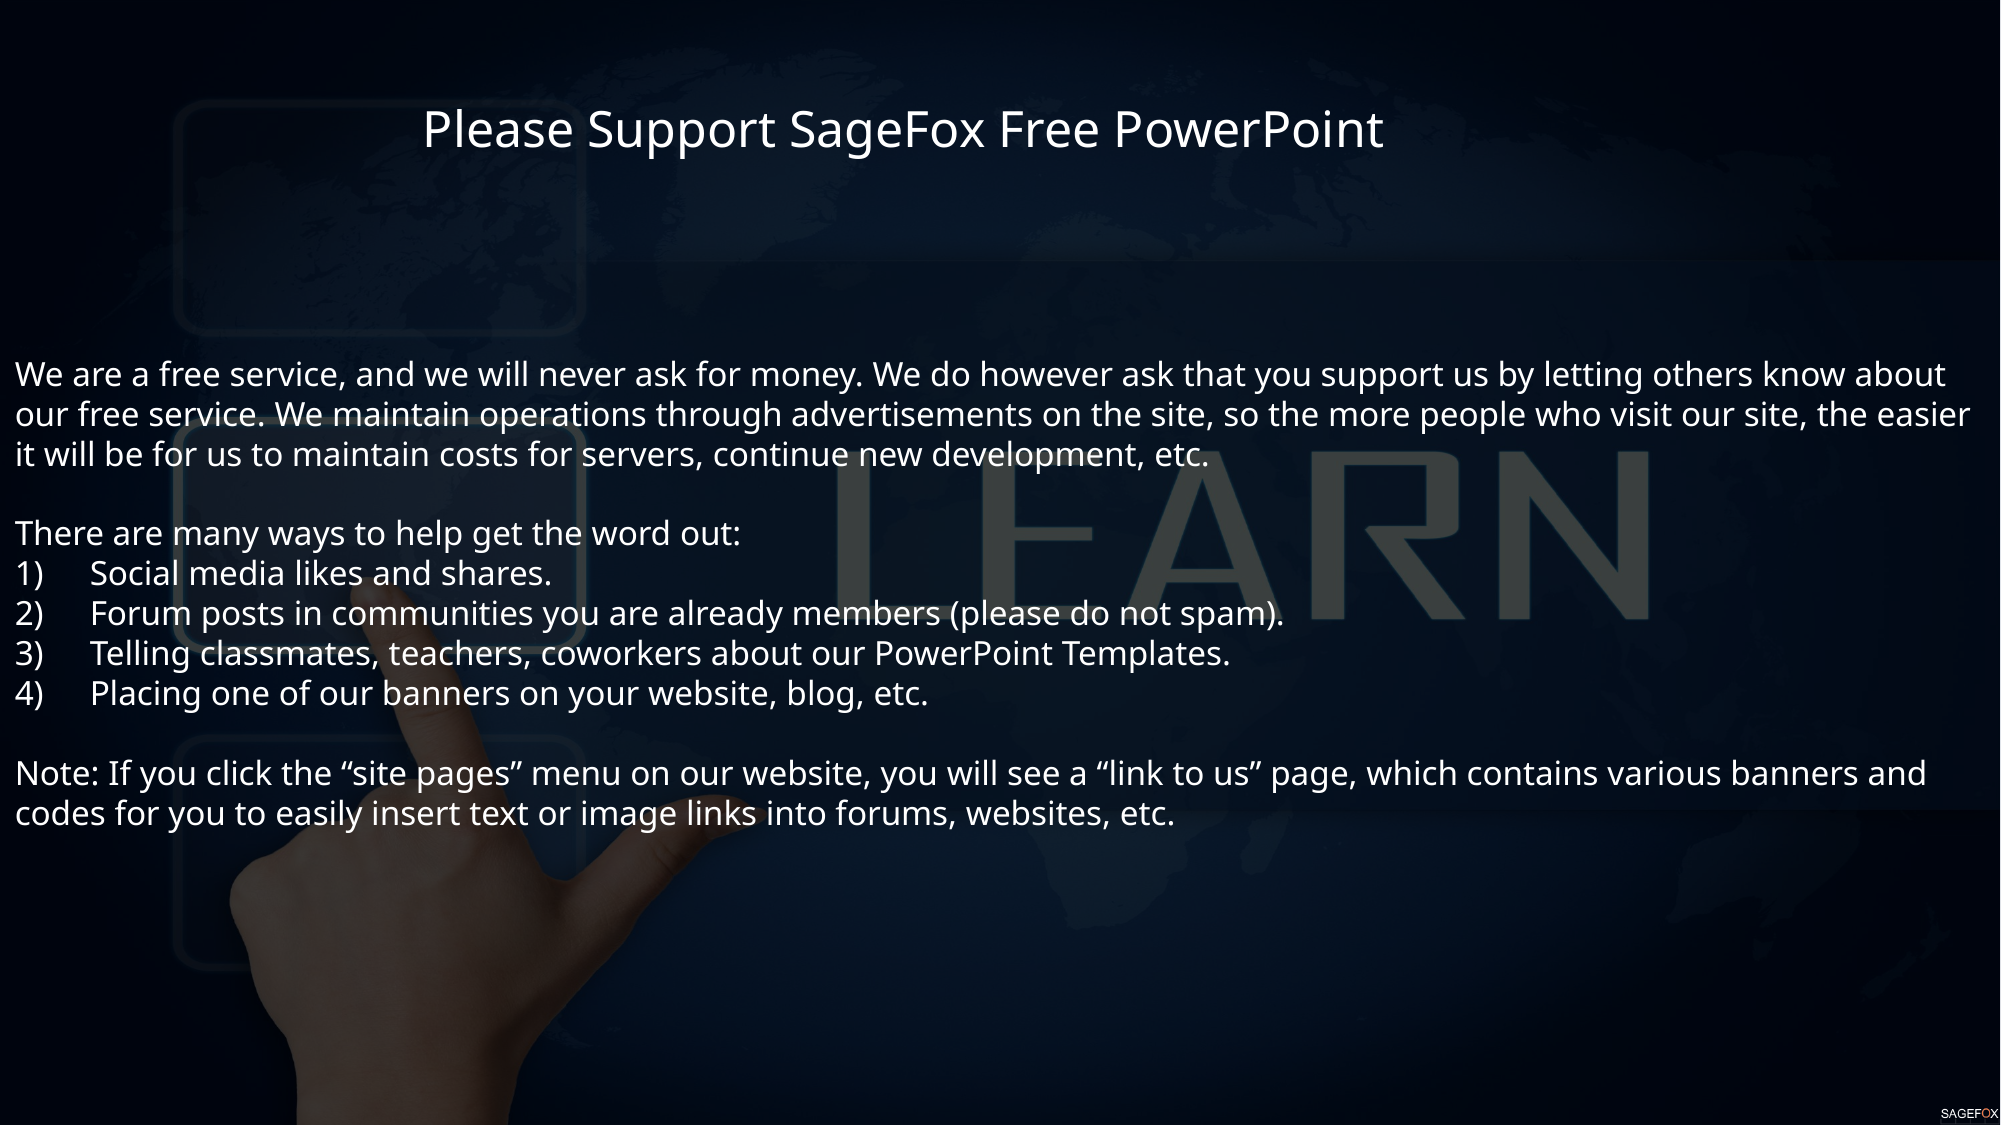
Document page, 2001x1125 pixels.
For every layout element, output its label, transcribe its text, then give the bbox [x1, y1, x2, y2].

text_box We are a free service, and we will never ask for money. We do however ask that you support us by letting others know about our free service. We maintain operations through advertisements on the site, so the more people who visit our site, the easier it will be for us to maintain costs for servers, continue new development, etc. There are many ways to help get the word out: Social media likes and shares. Forum posts in communities you are already members (please do not spam). Telling classmates, teachers, coworkers about our PowerPoint Templates. Placing one of our banners on your website, blog, etc. Note: If you click the “site pages” menu on our website, you will see a “link to us” page, which contains various banners and codes for you to easily insert text or image links into forums, websites, etc. [0, 0, 2000, 1125]
title Please Support SageFox Free PowerPoint [363, 72, 1444, 190]
